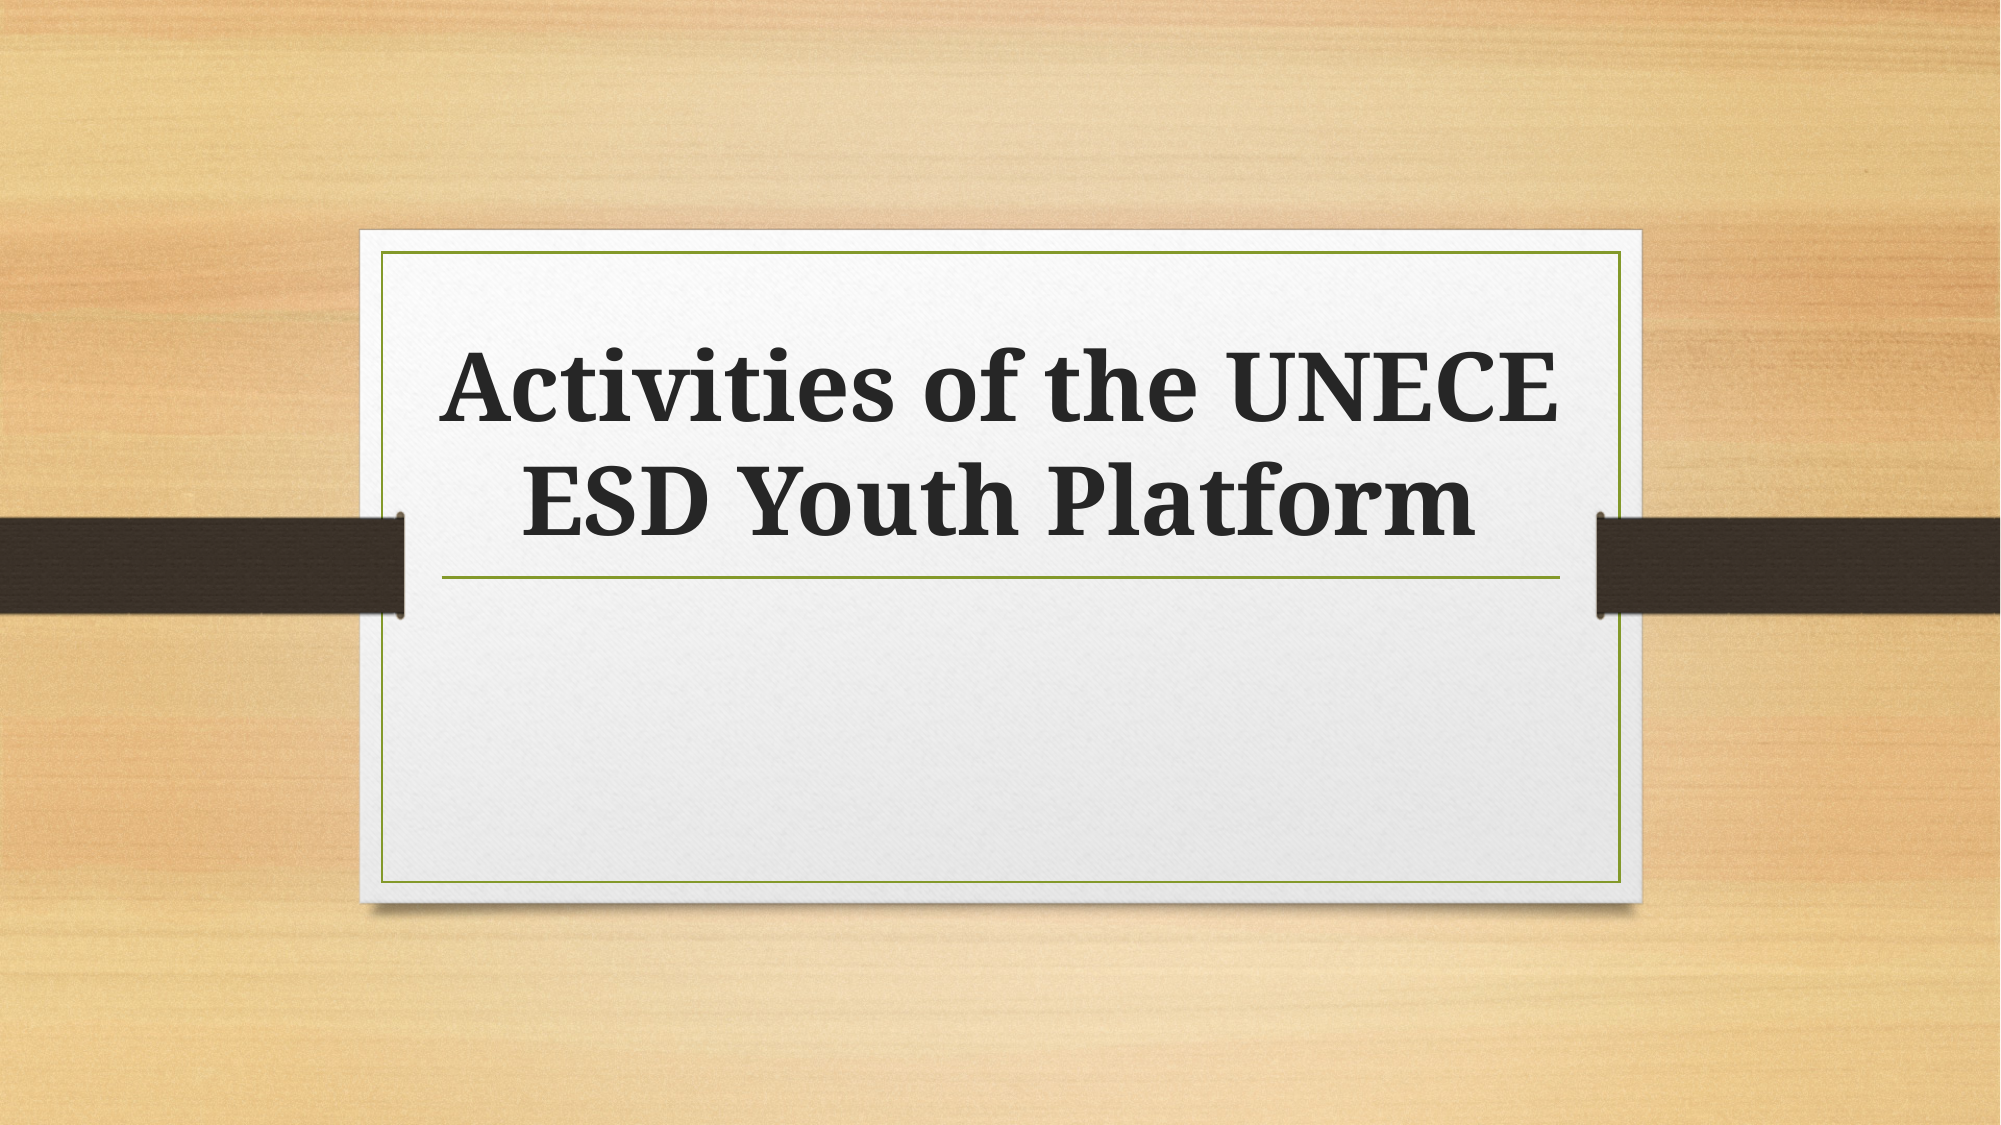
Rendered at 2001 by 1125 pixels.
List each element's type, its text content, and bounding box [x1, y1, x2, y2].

picture [0, 0, 2001, 1125]
title Activities of the UNECE ESD Youth Platform [345, 313, 1655, 563]
